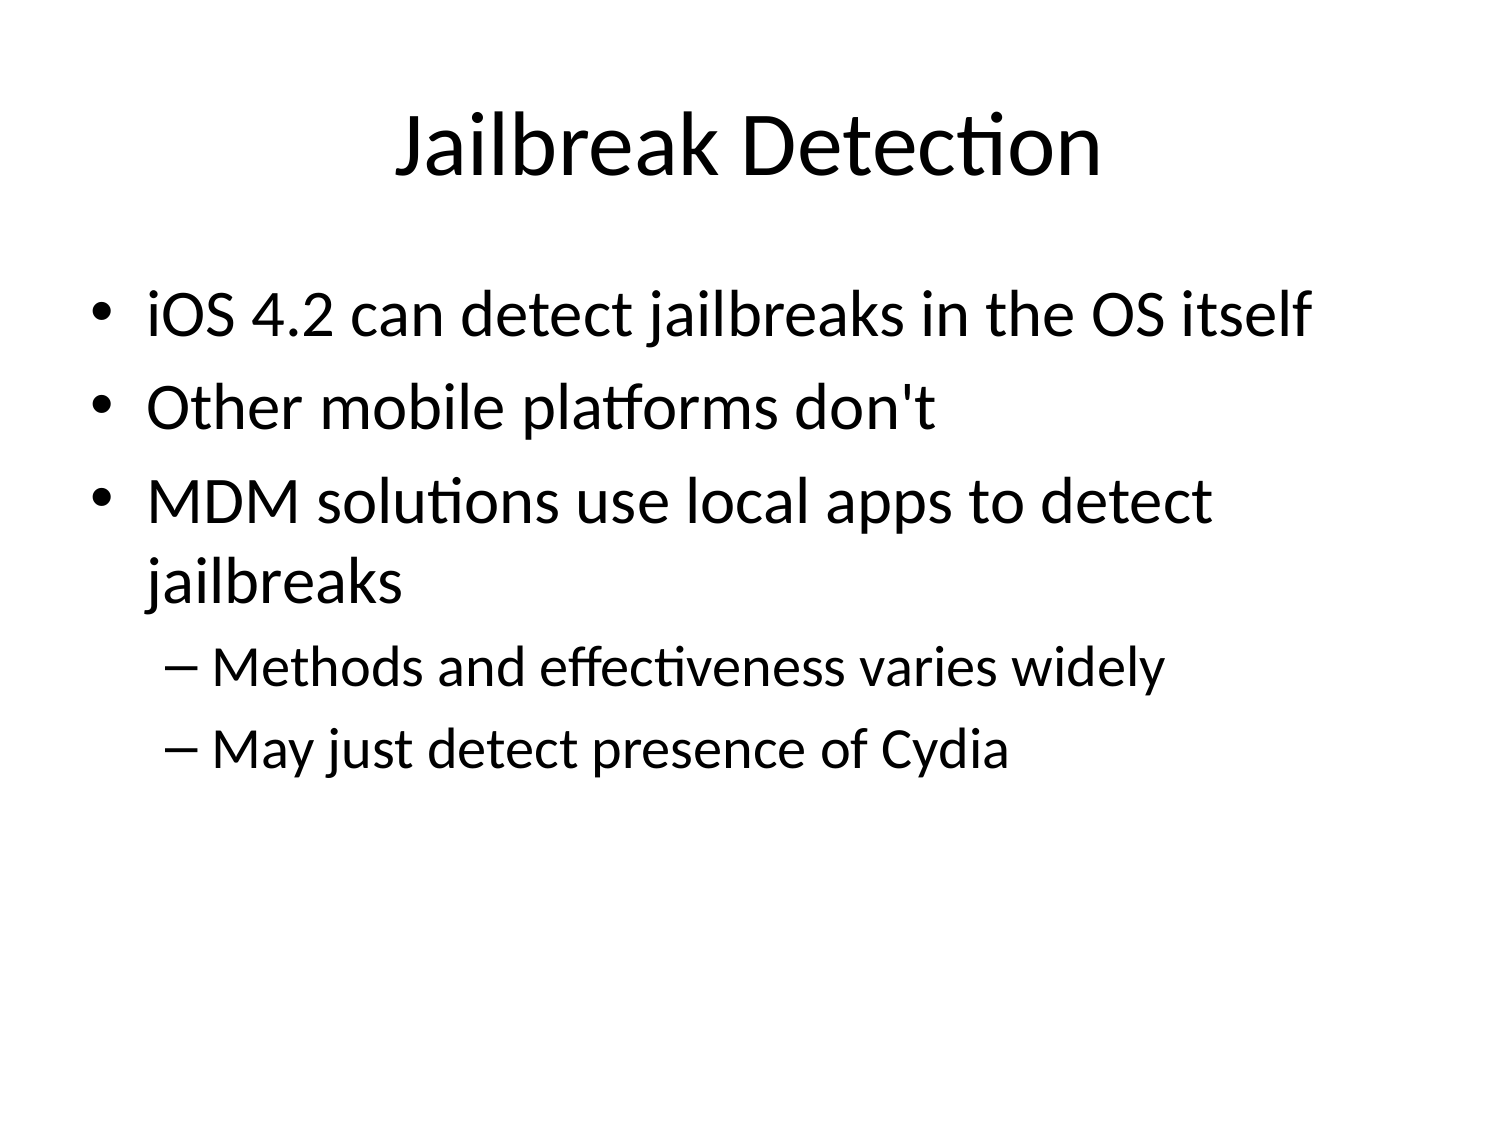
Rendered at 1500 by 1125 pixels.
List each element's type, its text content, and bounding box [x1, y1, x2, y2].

list iOS 4.2 can detect jailbreaks in the OS itself Other mobile platforms don't MDM solutions use local apps to detect jailbreaks Methods and effectiveness varies widely May just detect presence of Cydia [75, 262, 1425, 1005]
title Jailbreak Detection [75, 45, 1425, 233]
